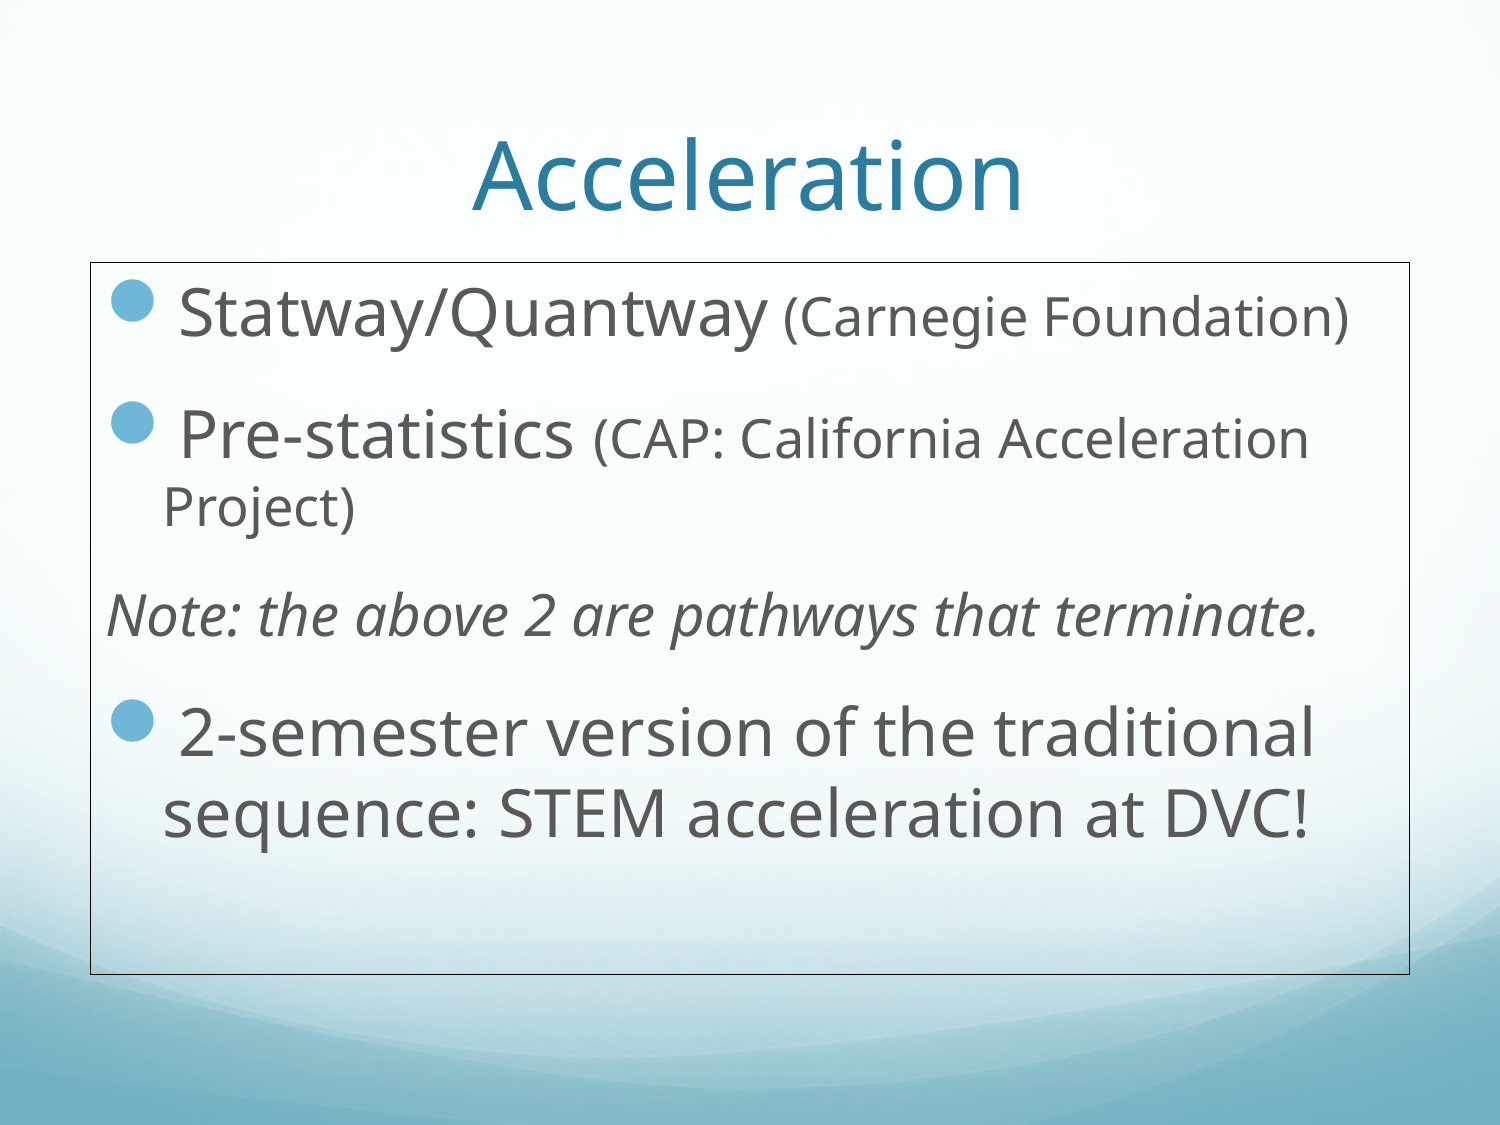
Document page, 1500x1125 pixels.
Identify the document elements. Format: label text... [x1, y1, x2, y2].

title Acceleration [90, 17, 1410, 237]
list Statway/Quantway (Carnegie Foundation) Pre-statistics (CAP: California Acceleration Project) Note: the above 2 are pathways that terminate. 2-semester version of the traditional sequence: STEM acceleration at DVC! [90, 262, 1410, 975]
